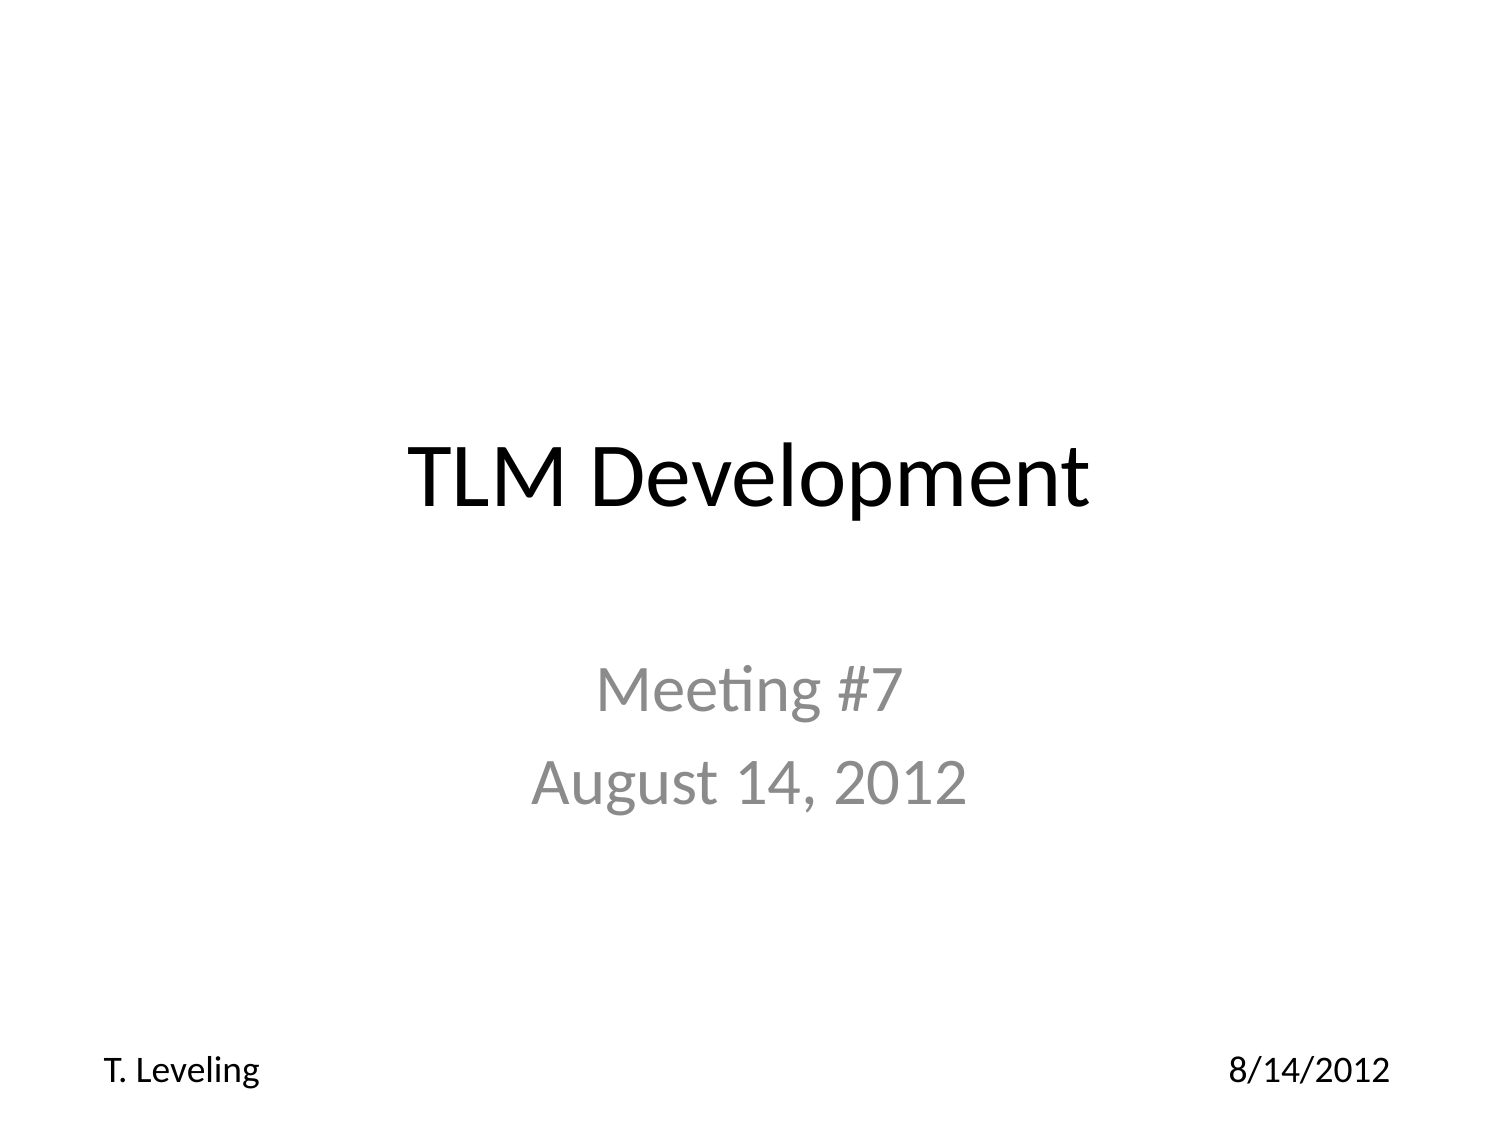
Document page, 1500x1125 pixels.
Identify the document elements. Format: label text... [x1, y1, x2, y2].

text_box 8/14/2012 [1213, 1037, 1406, 1098]
title TLM Development [112, 349, 1388, 591]
text_box T. Leveling [88, 1037, 275, 1098]
subtitle Meeting #7 August 14, 2012 [225, 637, 1275, 925]
